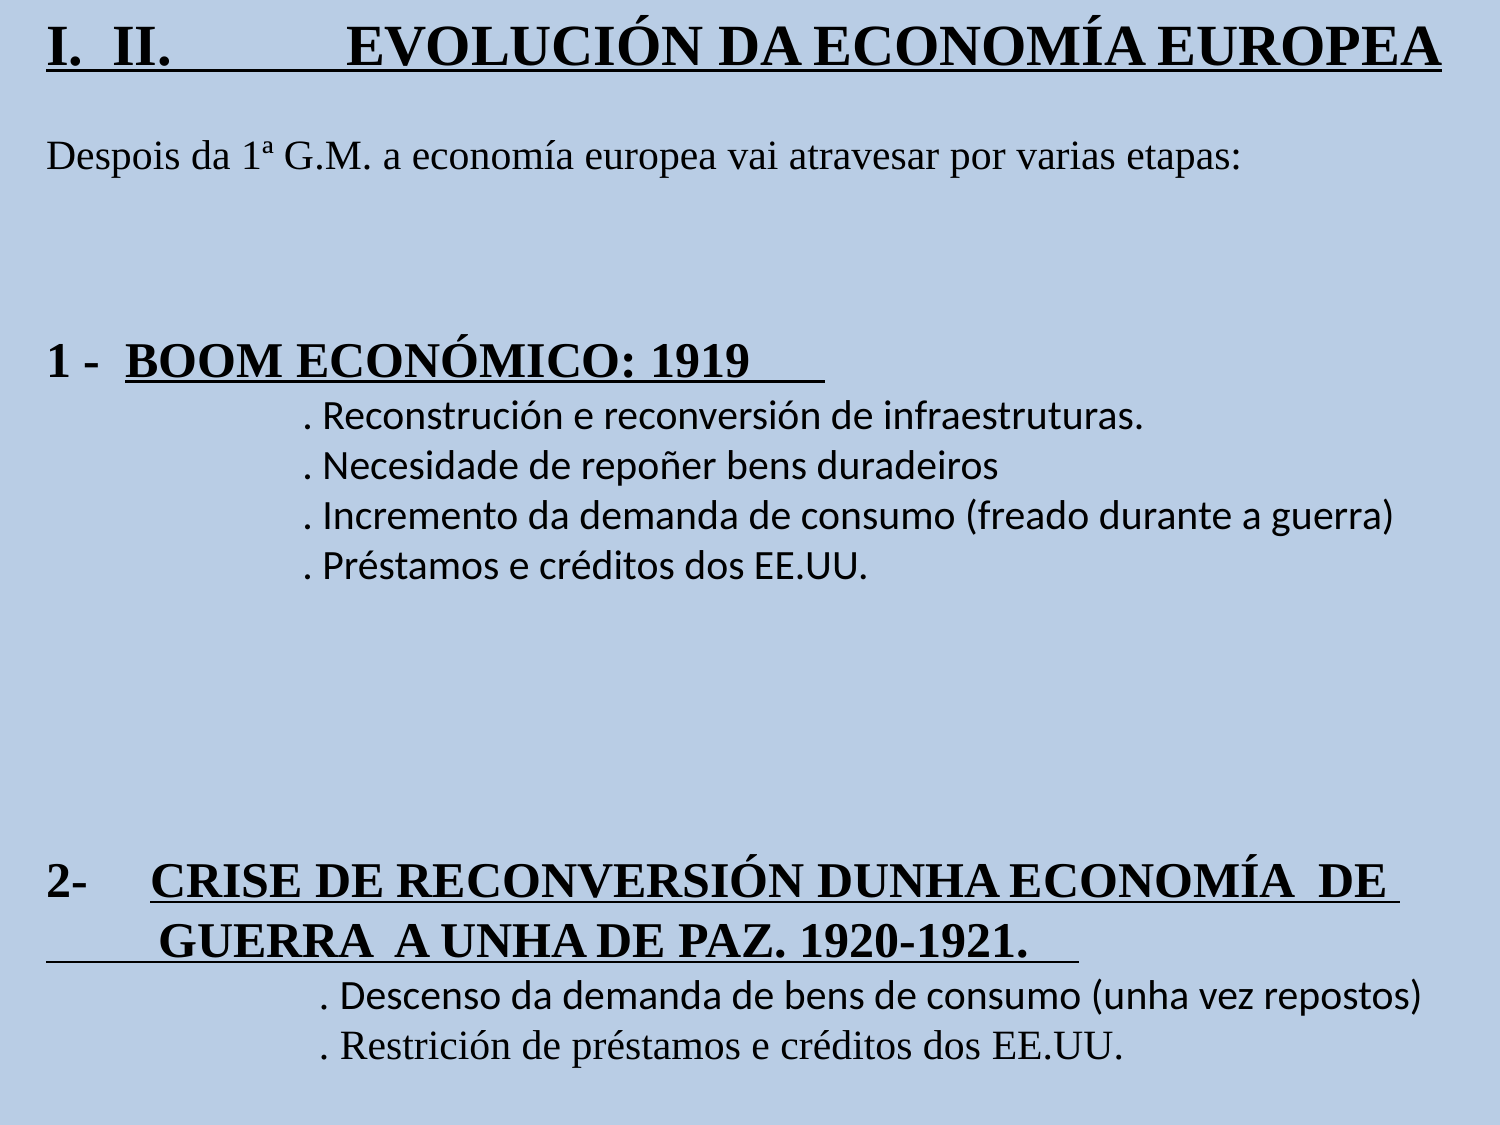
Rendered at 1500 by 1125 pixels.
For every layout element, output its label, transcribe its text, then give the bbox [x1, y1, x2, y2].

text_box I. II. EVOLUCIÓN DA ECONOMÍA EUROPEA Despois da 1ª G.M. a economía europea vai atravesar por varias etapas: 1 - BOOM ECONÓMICO: 1919 . Reconstrución e reconversión de infraestruturas. . Necesidade de repoñer bens duradeiros . Incremento da demanda de consumo (freado durante a guerra) . Préstamos e créditos dos EE.UU. 2- CRISE DE RECONVERSIÓN DUNHA ECONOMÍA DE GUERRA A UNHA DE PAZ. 1920-1921. . Descenso da demanda de bens de consumo (unha vez repostos) . Restrición de préstamos e créditos dos EE.UU. [31, 0, 1458, 1125]
